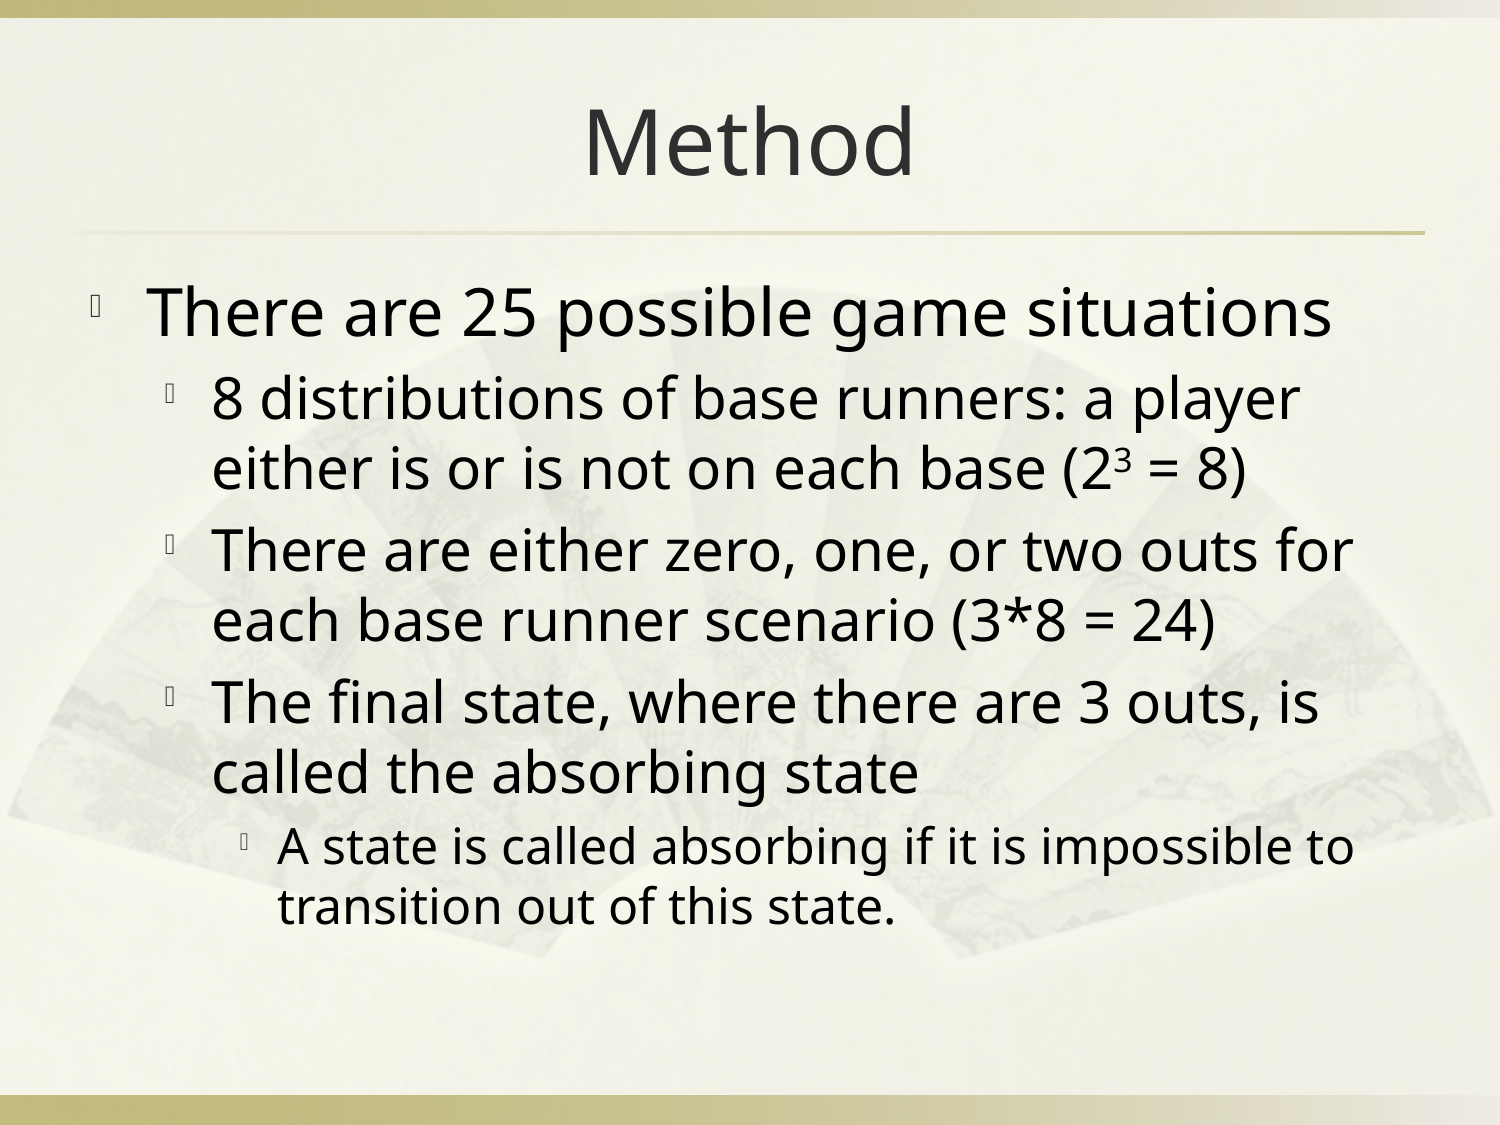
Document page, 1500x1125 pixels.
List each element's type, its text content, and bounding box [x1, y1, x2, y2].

list There are 25 possible game situations 8 distributions of base runners: a player either is or is not on each base (23 = 8) There are either zero, one, or two outs for each base runner scenario (3*8 = 24) The final state, where there are 3 outs, is called the absorbing state A state is called absorbing if it is impossible to transition out of this state. [75, 262, 1425, 1032]
title Method [75, 45, 1425, 233]
